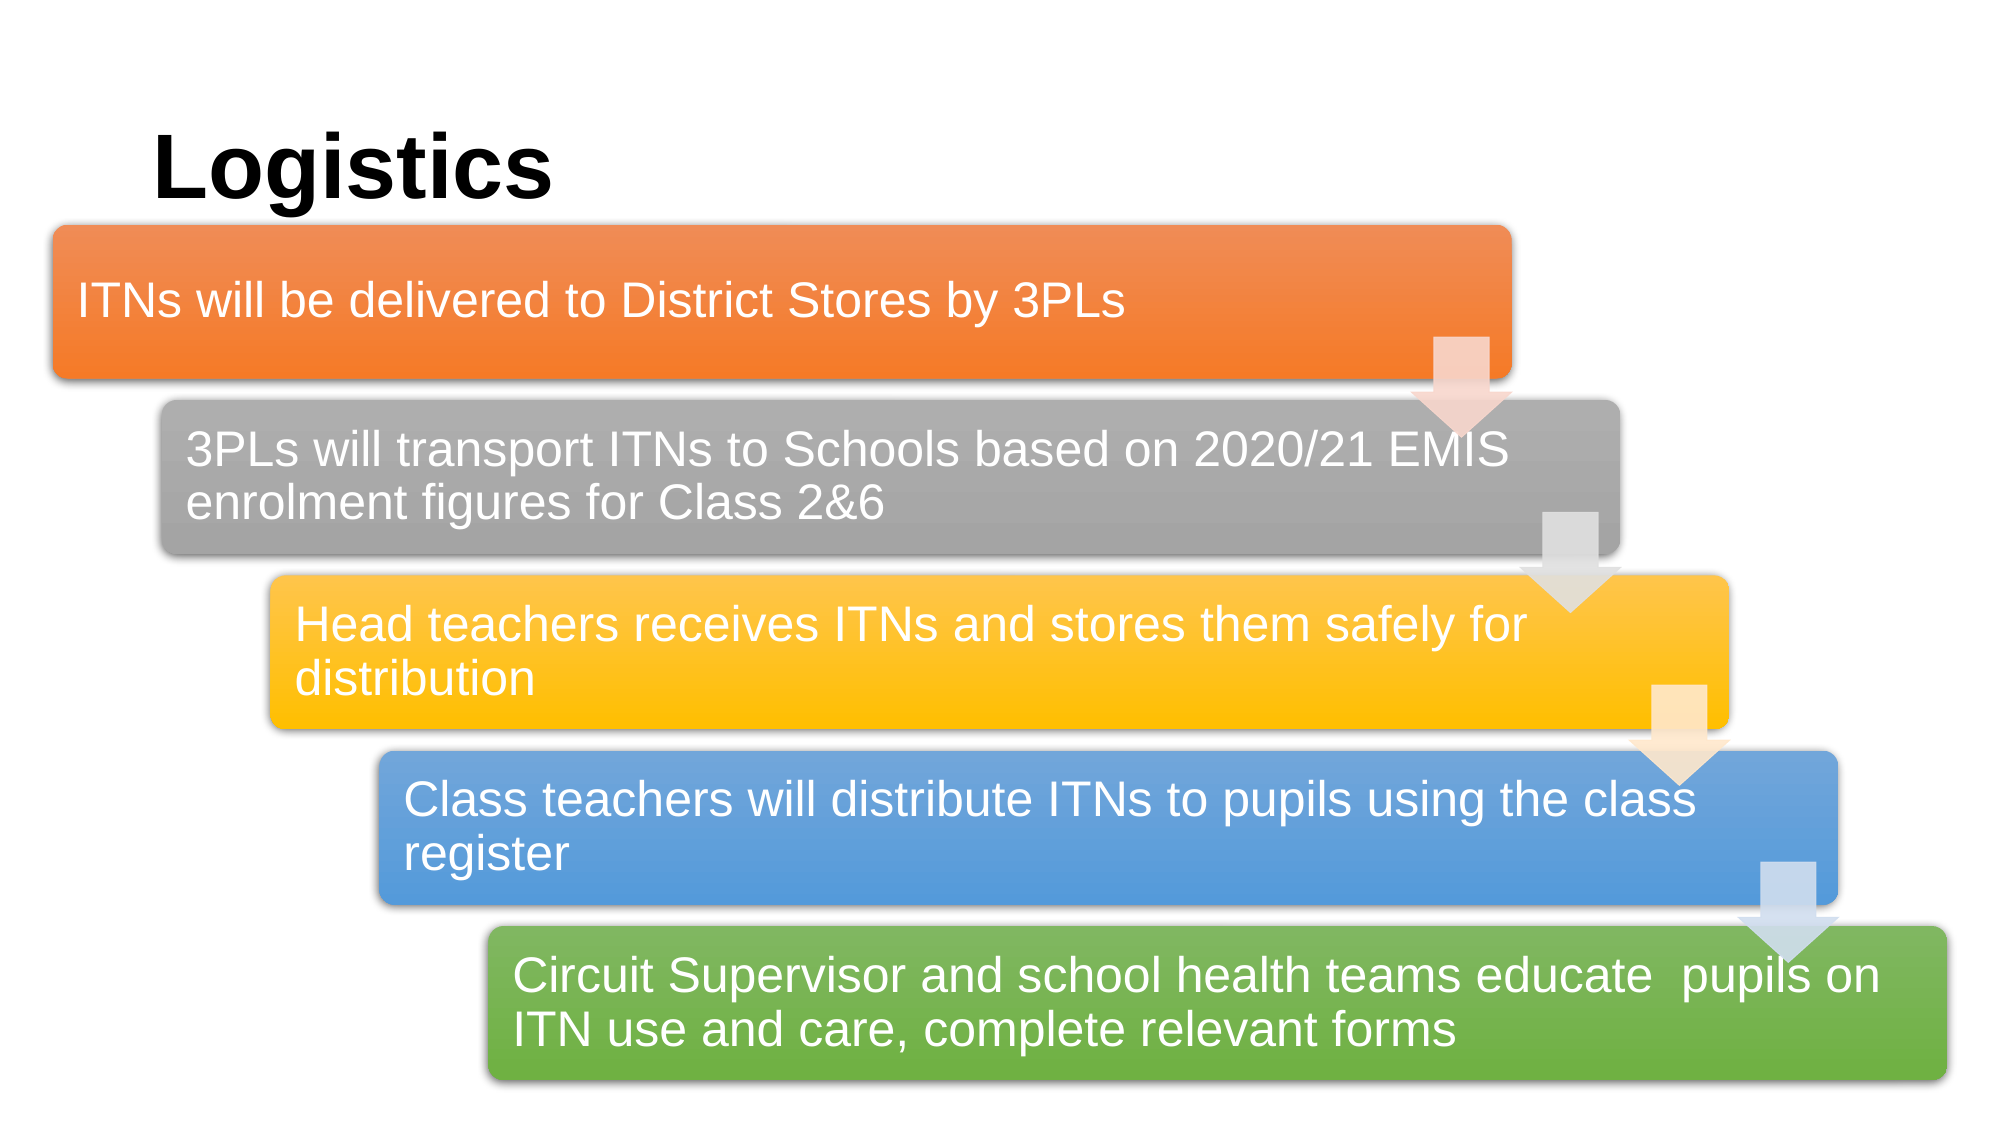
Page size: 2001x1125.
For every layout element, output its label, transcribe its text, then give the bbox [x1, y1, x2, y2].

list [52, 224, 1948, 1080]
title Logistics [137, 59, 1863, 224]
